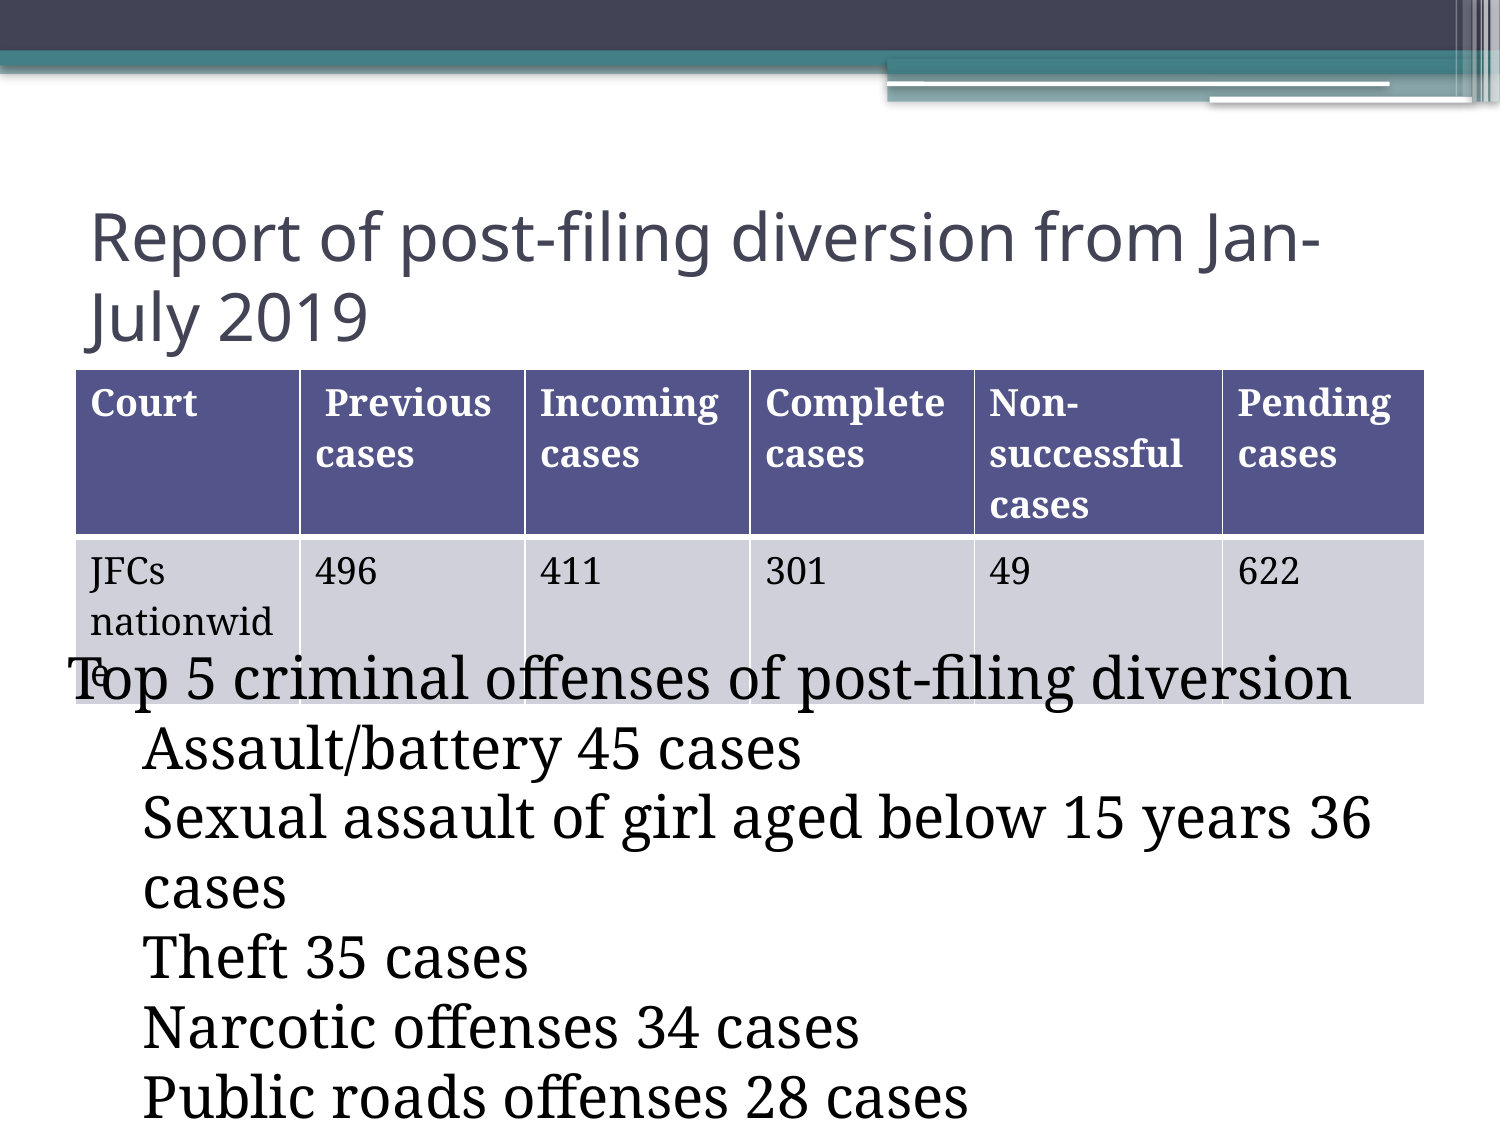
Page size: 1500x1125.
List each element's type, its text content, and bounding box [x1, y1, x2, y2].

table_header Incoming cases [526, 370, 749, 534]
table_cell 496 [301, 540, 524, 633]
table_cell 301 [751, 540, 974, 633]
table_cell 622 [1223, 540, 1424, 633]
table_header Non-successful cases [975, 370, 1222, 534]
table_header Pending cases [1223, 370, 1424, 534]
table_header Previous cases [301, 370, 524, 534]
table_header Complete cases [751, 370, 974, 534]
title Report of post-filing diversion from Jan-July 2019 [75, 187, 1425, 363]
table_cell JFCs nationwide [76, 540, 299, 633]
text_box Top 5 criminal offenses of post-filing diversion Assault/battery 45 cases Sexual assault of girl aged below 15 years 36 cases Theft 35 cases Narcotic offenses 34 cases Public roads offenses 28 cases [53, 633, 1447, 1125]
table_cell 49 [975, 540, 1222, 633]
table_header Court [76, 370, 299, 534]
table_cell 411 [526, 540, 749, 633]
